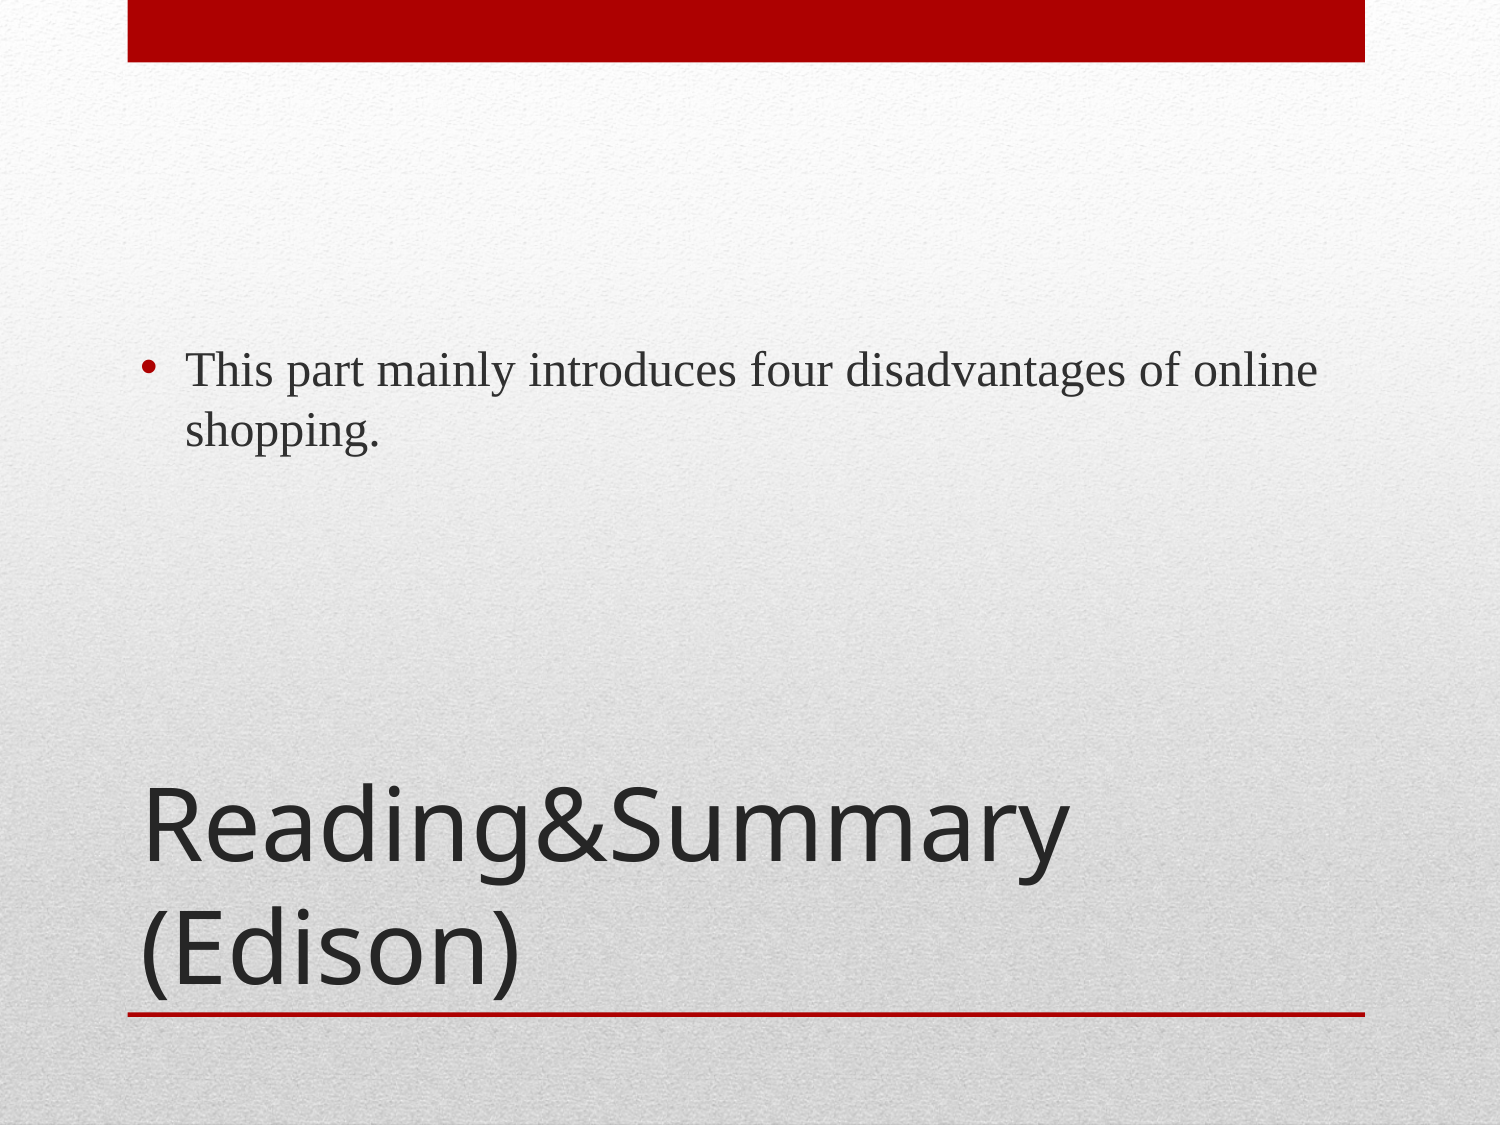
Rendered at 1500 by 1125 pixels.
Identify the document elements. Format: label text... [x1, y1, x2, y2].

list This part mainly introduces four disadvantages of online shopping. [125, 112, 1363, 750]
title Reading&Summary (Edison) [125, 750, 1238, 1013]
